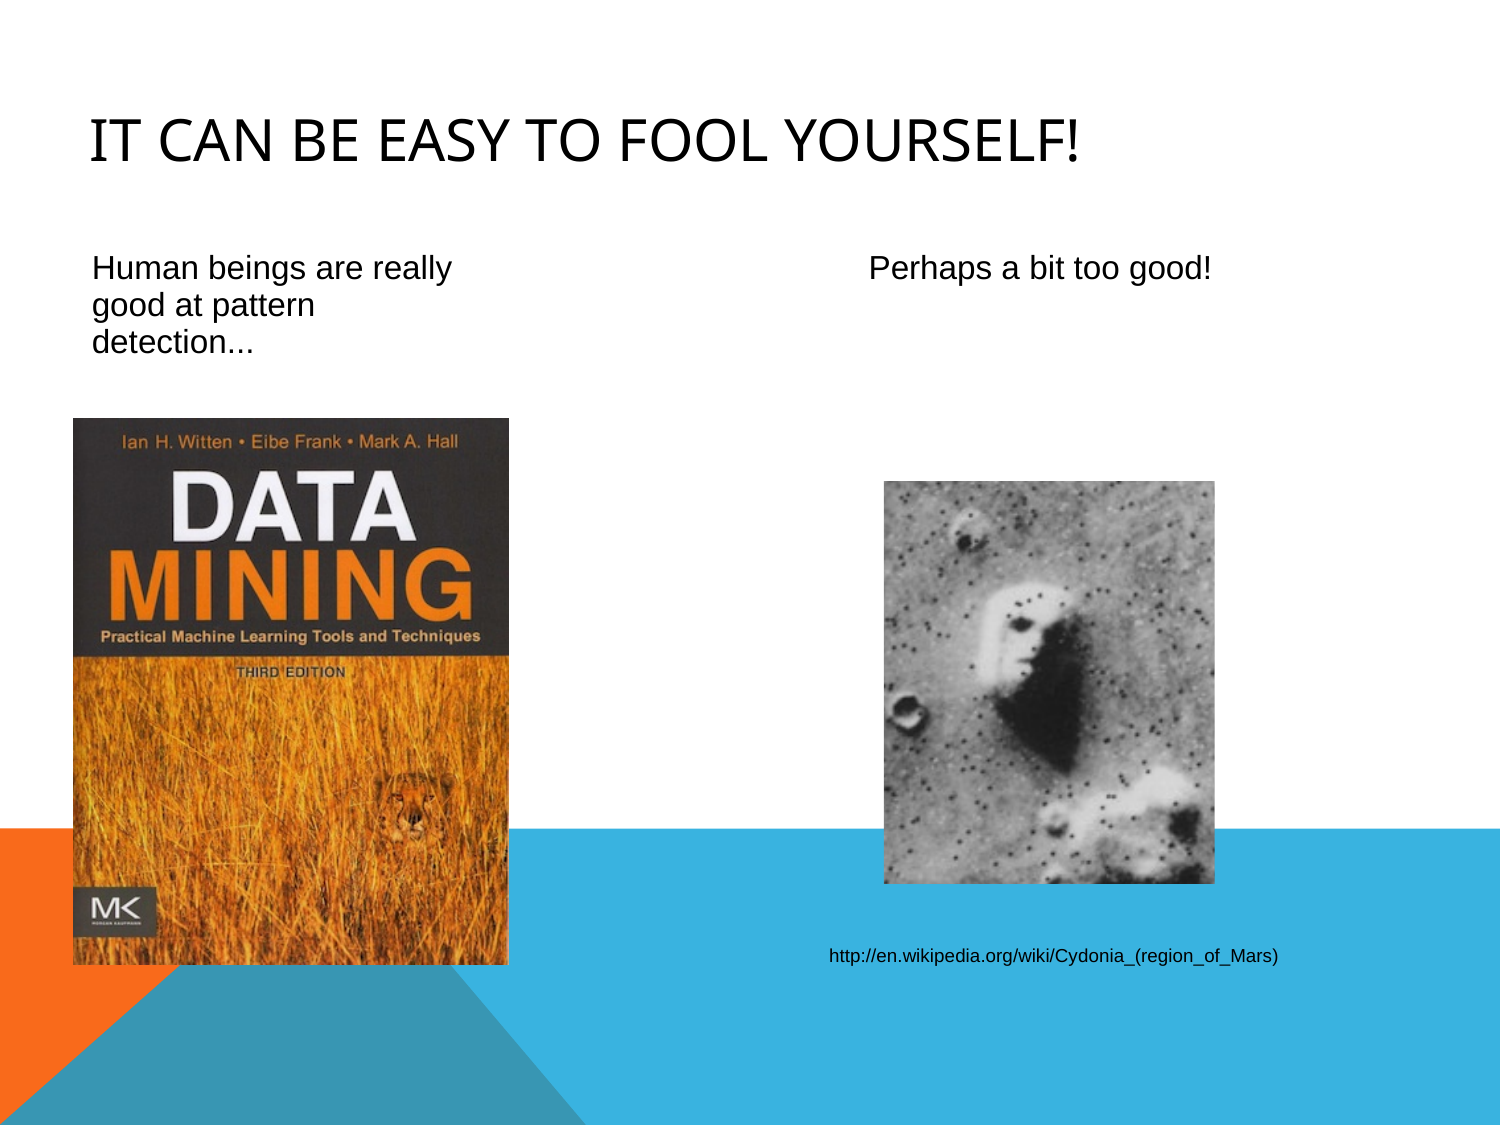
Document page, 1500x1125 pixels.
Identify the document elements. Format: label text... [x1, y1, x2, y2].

picture [73, 418, 509, 965]
text_box Perhaps a bit too good! [855, 240, 1259, 402]
text_box http://en.wikipedia.org/wiki/Cydonia_(region_of_Mars) [815, 937, 1298, 990]
title It can be easy to fool yourself! [74, 44, 1425, 233]
text_box Human beings are really good at pattern detection... [78, 240, 483, 402]
picture [883, 480, 1215, 885]
